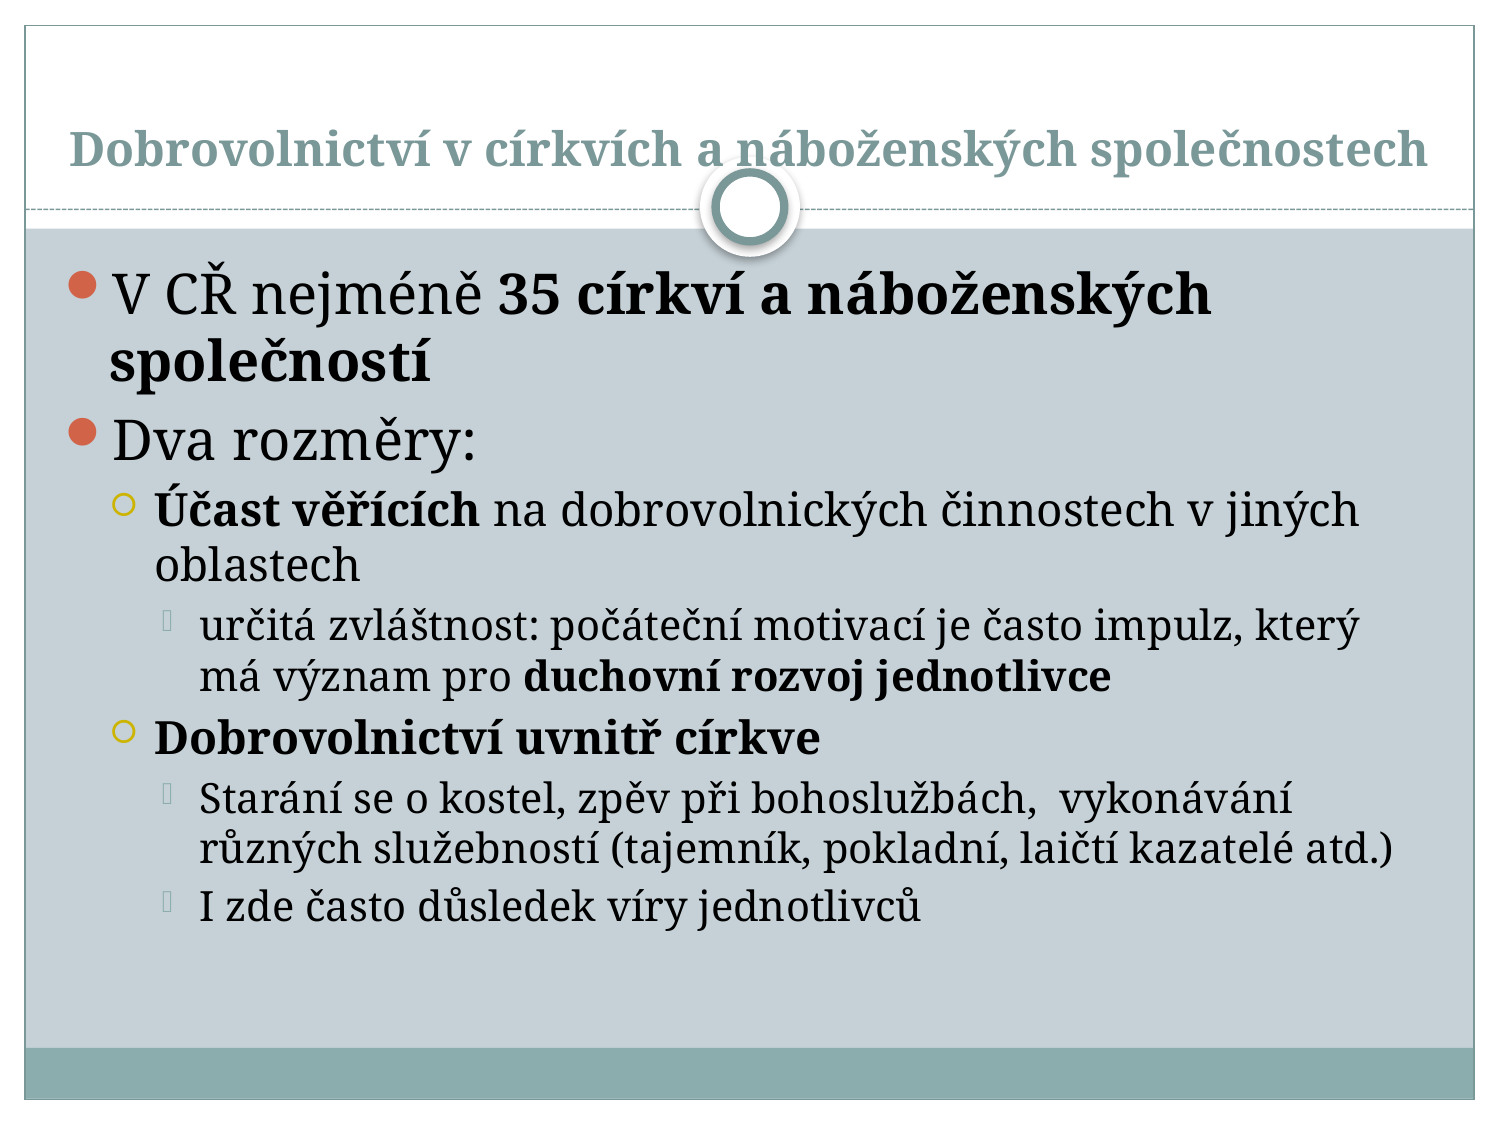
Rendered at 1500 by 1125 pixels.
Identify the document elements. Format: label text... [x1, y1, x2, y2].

list V CŘ nejméně 35 církví a náboženských společností Dva rozměry: Účast věřících na dobrovolnických činnostech v jiných oblastech určitá zvláštnost: počáteční motivací je často impulz, který má význam pro duchovní rozvoj jednotlivce Dobrovolnictví uvnitř církve Starání se o kostel, zpěv při bohoslužbách, vykonávání různých služebností (tajemník, pokladní, laičtí kazatelé atd.) I zde často důsledek víry jednotlivců [49, 250, 1445, 1001]
title Dobrovolnictví v církvích a náboženských společnostech [49, 58, 1450, 184]
